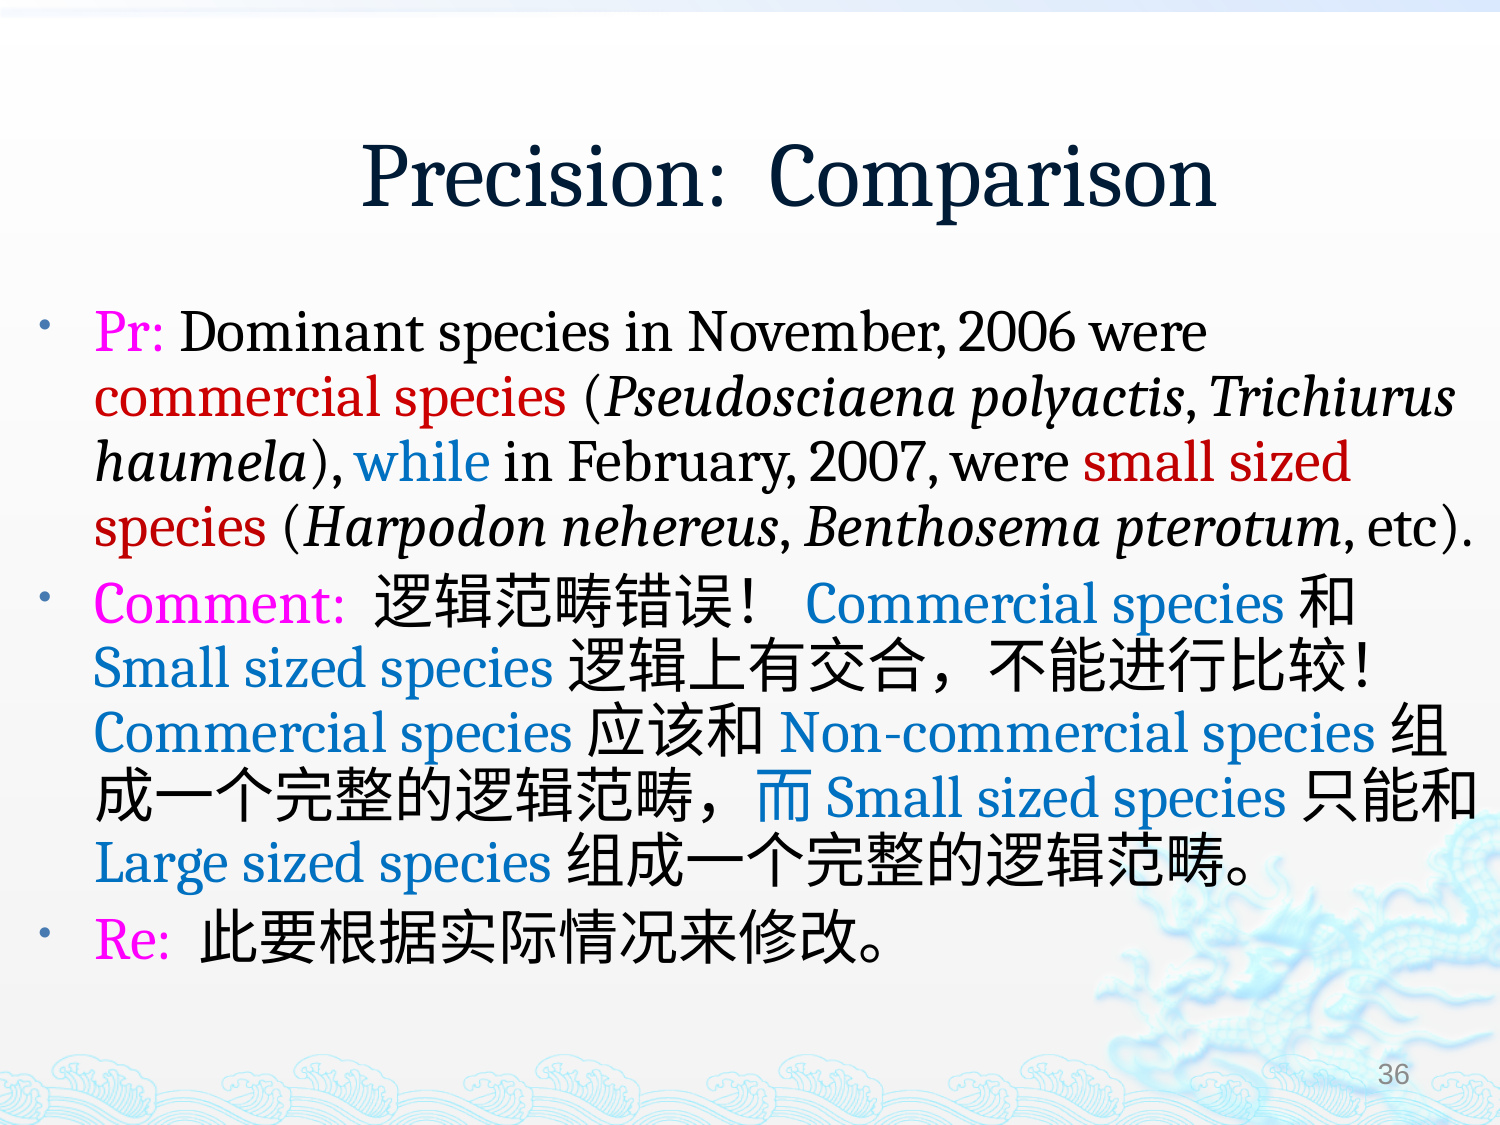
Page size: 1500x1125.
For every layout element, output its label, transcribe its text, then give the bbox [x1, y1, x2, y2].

title Precision: Comparison [157, 7, 1422, 333]
list Pr: Dominant species in November, 2006 were commercial species (Pseudosciaena polyactis, Trichiurus haumela), while in February, 2007, were small sized species (Harpodon nehereus, Benthosema pterotum, etc). Comment: 逻辑范畴错误！Commercial species和Small sized species逻辑上有交合，不能进行比较！ Commercial species应该和Non-commercial species组成一个完整的逻辑范畴，而Small sized species只能和Large sized species组成一个完整的逻辑范畴。 Re: 此要根据实际情况来修改。 [25, 292, 1500, 1043]
slide_number 36 [1074, 1042, 1425, 1103]
